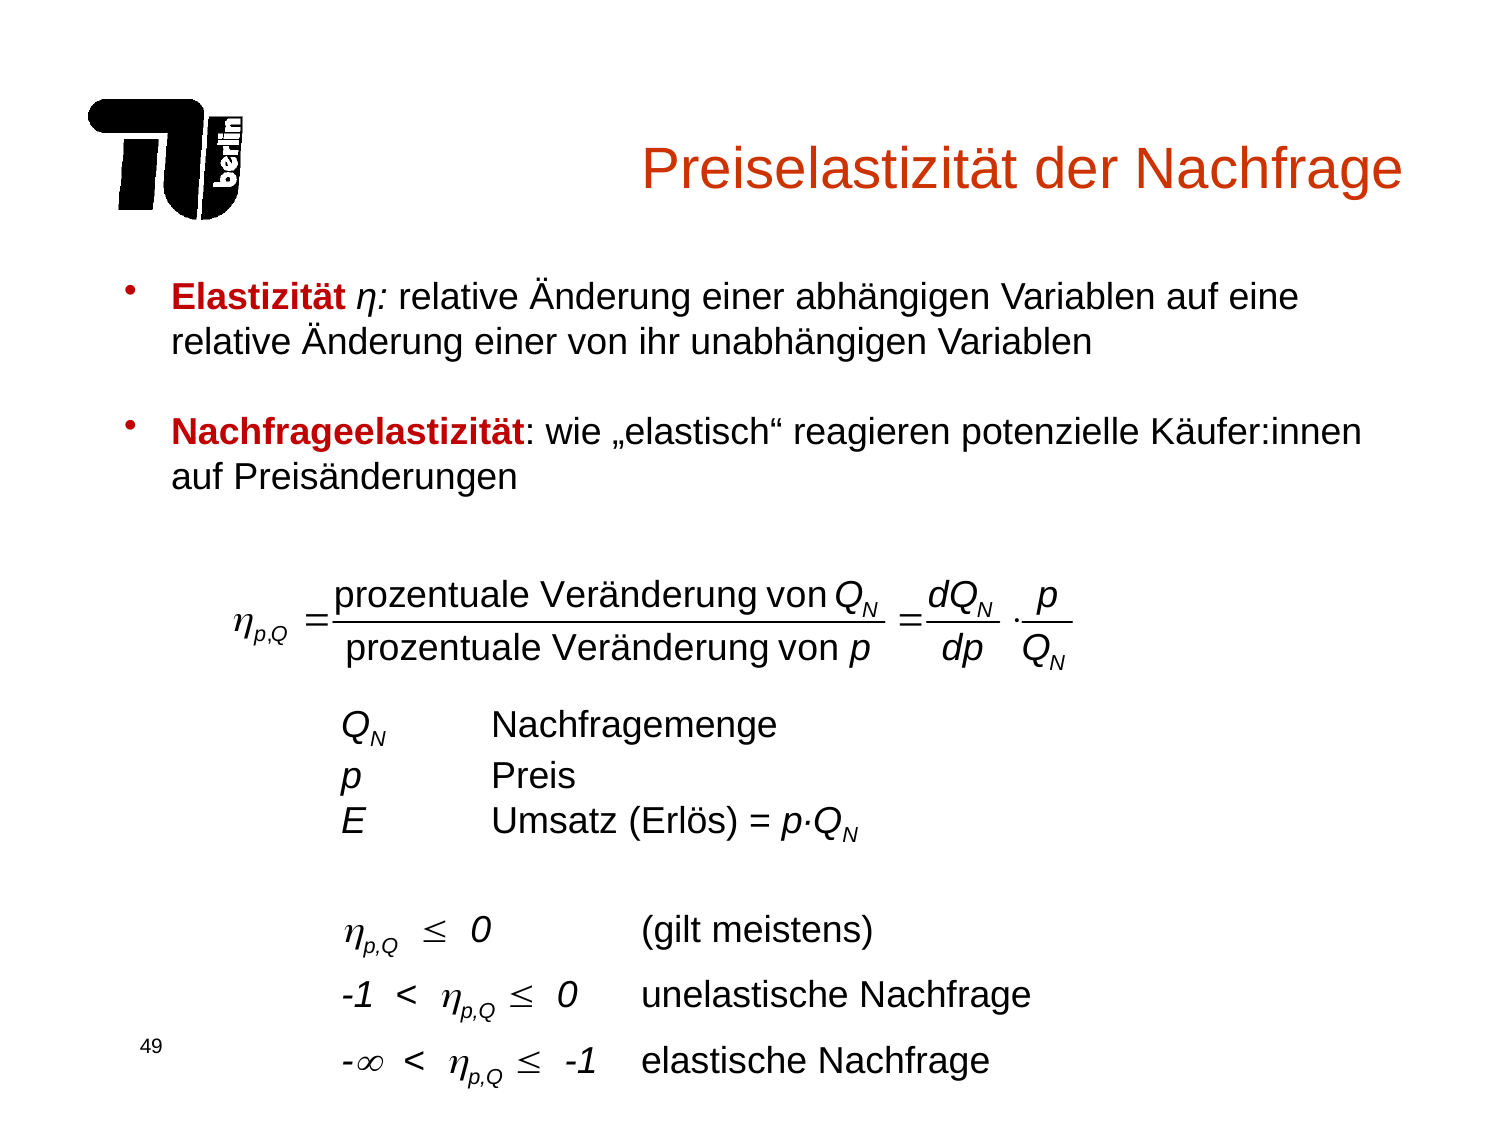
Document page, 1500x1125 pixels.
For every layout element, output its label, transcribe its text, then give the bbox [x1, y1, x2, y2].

picture [88, 99, 243, 220]
title Preiselastizität der Nachfrage [313, 62, 1421, 209]
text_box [228, 568, 1079, 679]
text_box Elastizität η: relative Änderung einer abhängigen Variablen auf eine relative Änderung einer von ihr unabhängigen Variablen Nachfrageelastizität: wie „elastisch“ reagieren potenzielle Käufer:innen auf Preisänderungen [109, 264, 1421, 505]
text_box QN Nachfragemenge p Preis E Umsatz (Erlös) = p∙QN p,Q  0 (gilt meistens) -1 < p,Q  0 unelastische Nachfrage - < p,Q  -1 elastische Nachfrage [176, 692, 1421, 1125]
